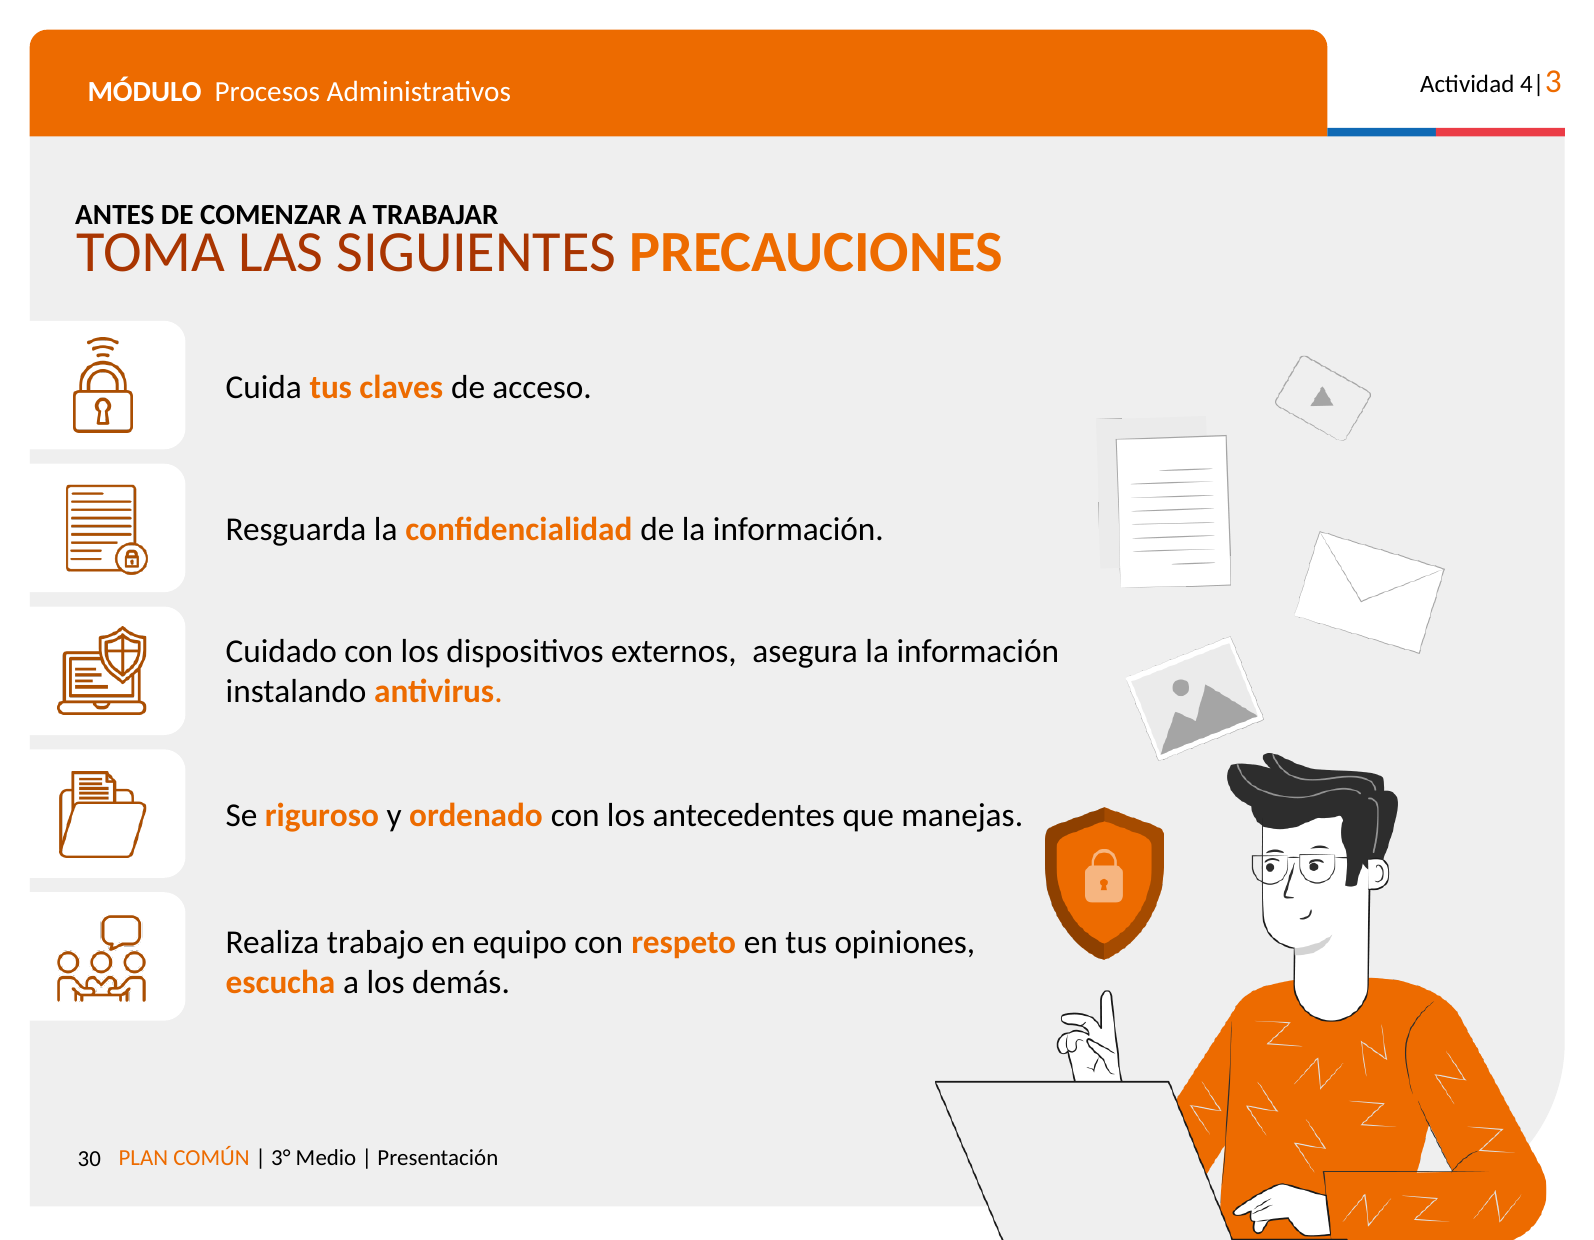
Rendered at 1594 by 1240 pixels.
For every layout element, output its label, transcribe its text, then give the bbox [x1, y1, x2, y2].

text_box TOMA LAS SIGUIENTES PRECAUCIONES [61, 211, 1213, 298]
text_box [0, 749, 919, 879]
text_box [0, 320, 919, 450]
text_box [0, 463, 919, 593]
slide_number ‹#› [60, 1128, 117, 1240]
text_box ANTES DE COMENZAR A TRABAJAR [60, 180, 832, 246]
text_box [0, 606, 919, 736]
picture [924, 256, 1552, 1240]
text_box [0, 891, 919, 1021]
